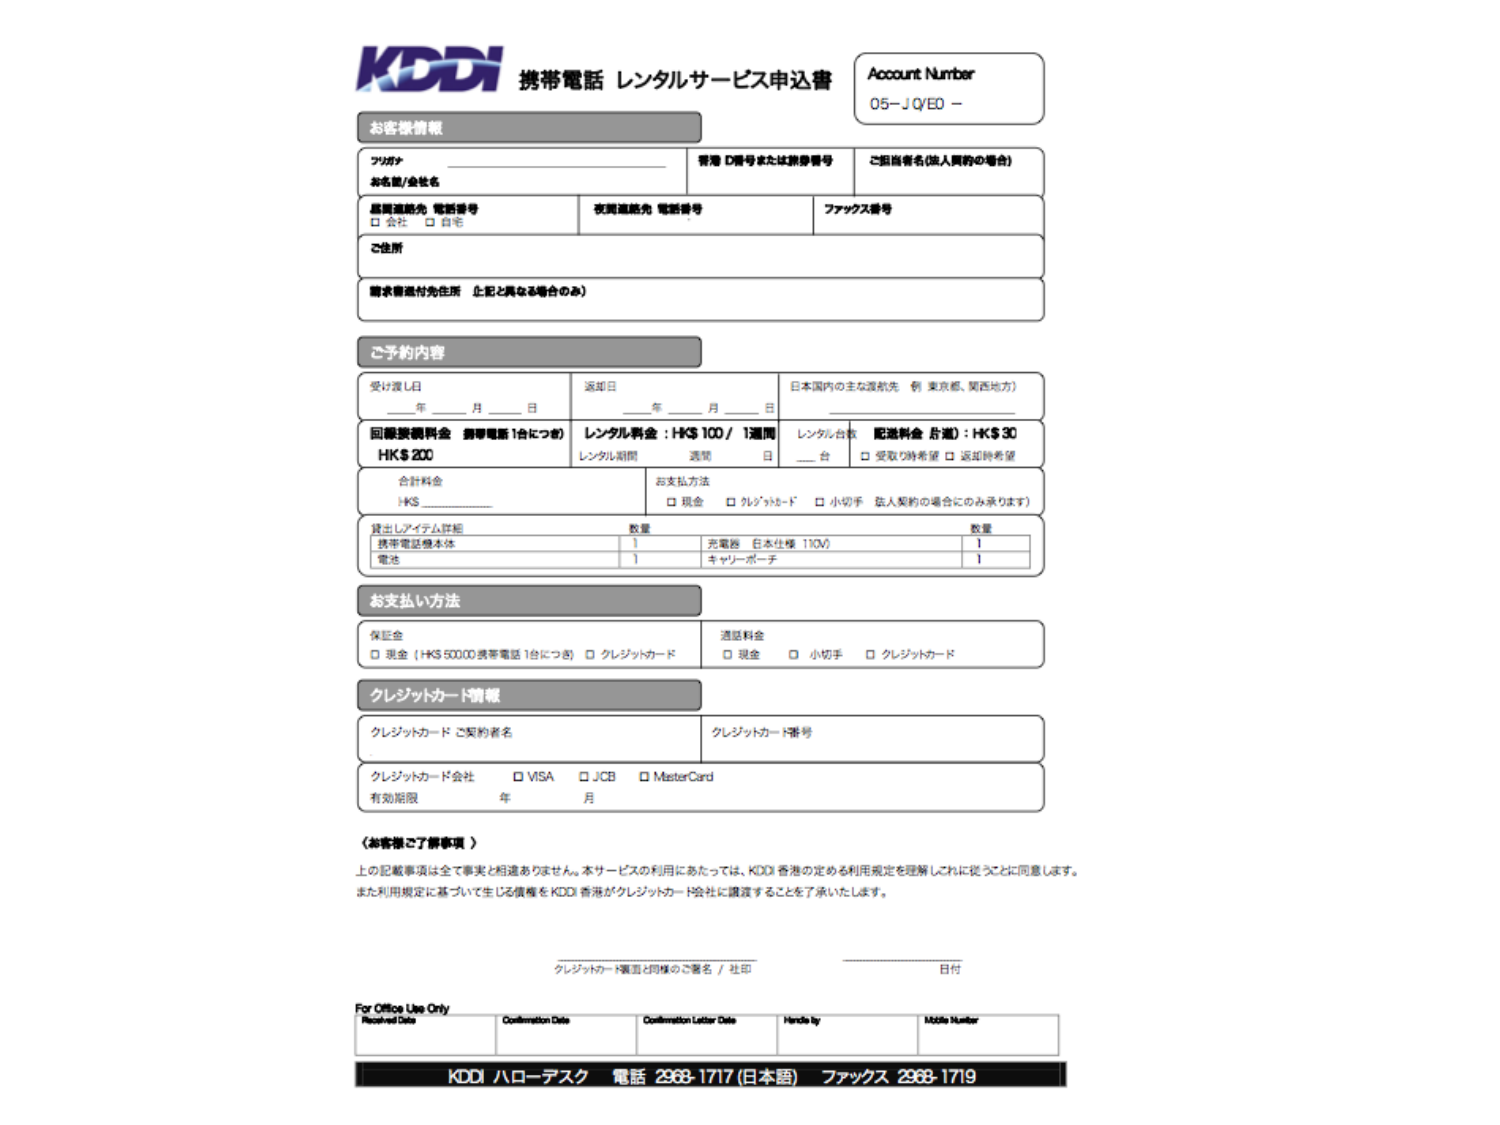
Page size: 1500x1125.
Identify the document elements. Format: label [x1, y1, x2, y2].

picture [337, 29, 1088, 1104]
